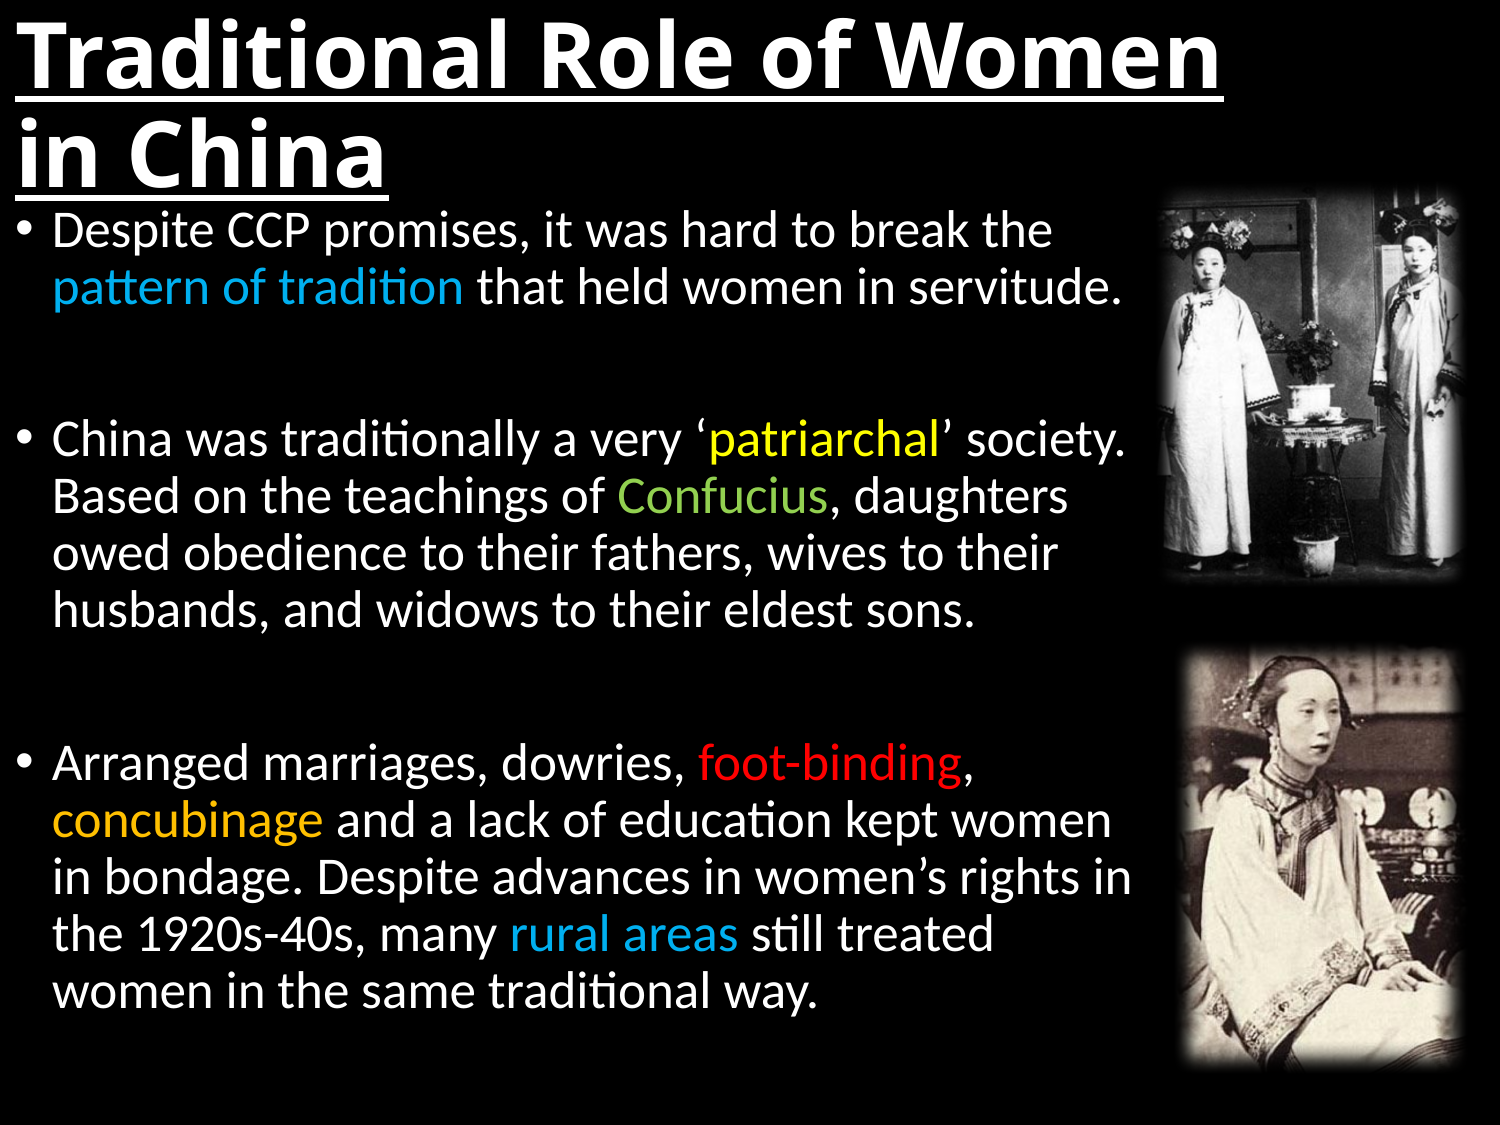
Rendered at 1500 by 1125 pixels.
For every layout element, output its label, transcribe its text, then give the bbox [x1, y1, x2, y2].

picture [1172, 638, 1469, 1076]
picture [1153, 178, 1470, 590]
list Despite CCP promises, it was hard to break the pattern of tradition that held women in servitude. China was traditionally a very ‘patriarchal’ society. Based on the teachings of Confucius, daughters owed obedience to their fathers, wives to their husbands, and widows to their eldest sons. Arranged marriages, dowries, foot-binding, concubinage and a lack of education kept women in bondage. Despite advances in women’s rights in the 1920s-40s, many rural areas still treated women in the same traditional way. [0, 193, 1154, 1125]
title Traditional Role of Women in China [0, 0, 1350, 193]
